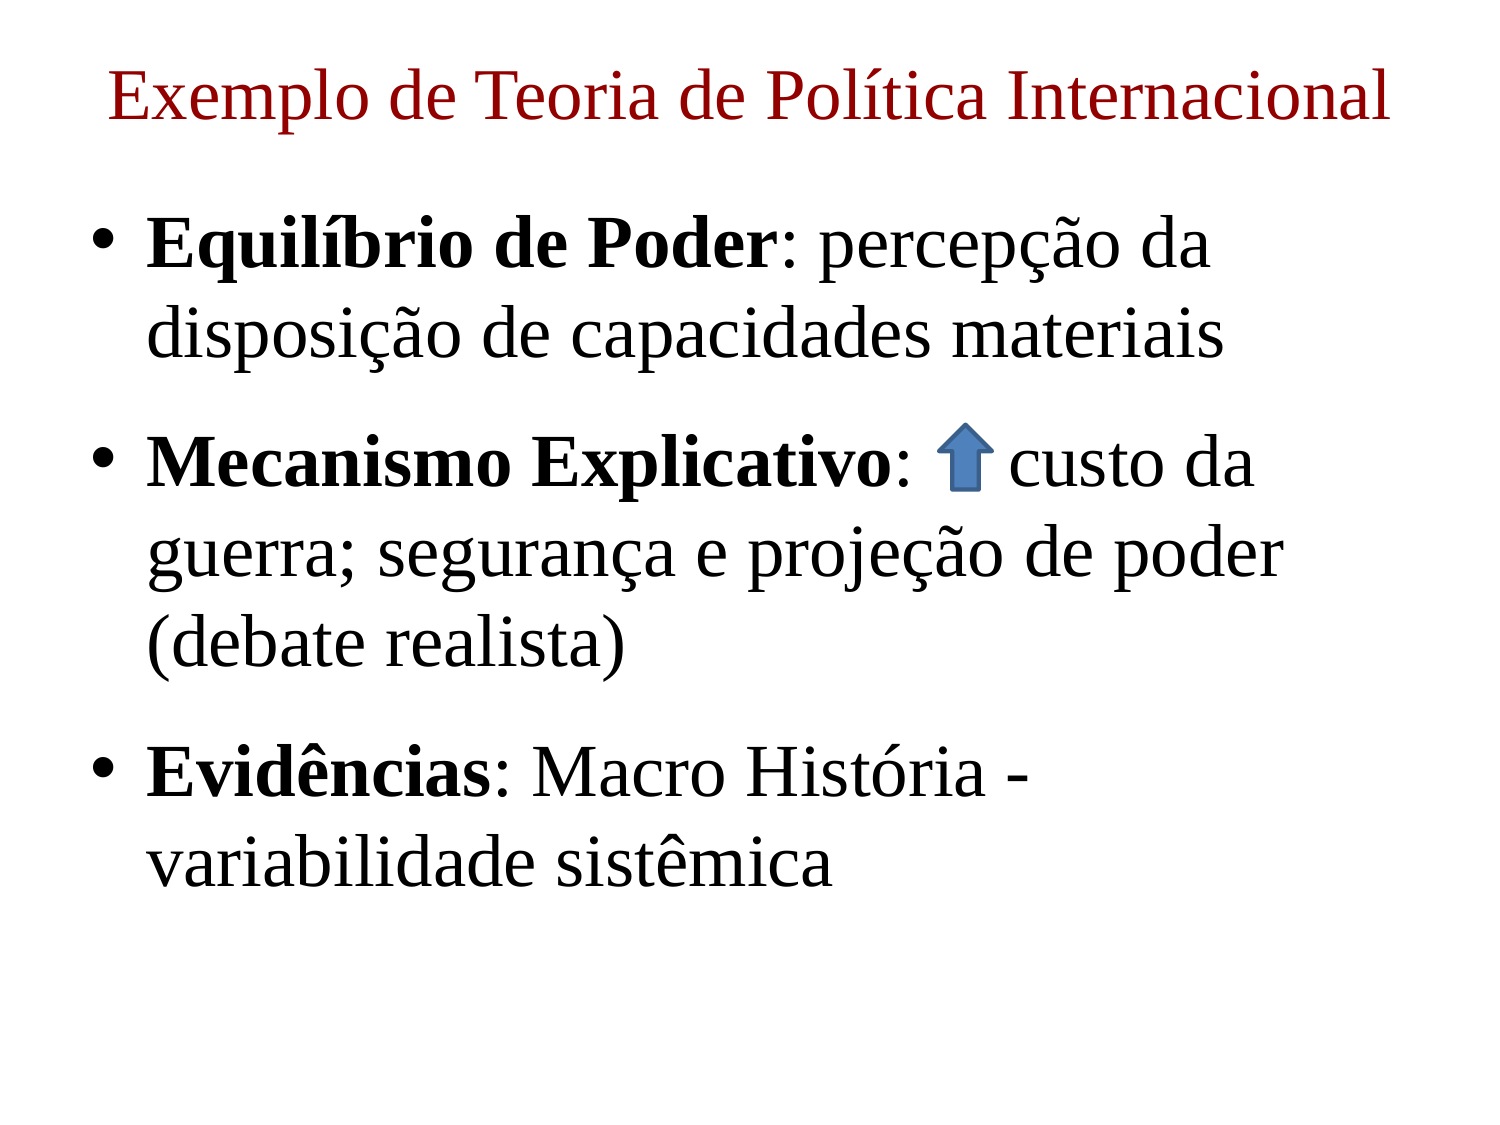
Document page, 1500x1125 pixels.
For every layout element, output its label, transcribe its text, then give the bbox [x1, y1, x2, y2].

title Exemplo de Teoria de Política Internacional [75, 30, 1425, 149]
list Equilíbrio de Poder: percepção da disposição de capacidades materiais Mecanismo Explicativo: custo da guerra; segurança e projeção de poder (debate realista) Evidências: Macro História - variabilidade sistêmica [75, 184, 1425, 1005]
text_box [936, 422, 995, 492]
